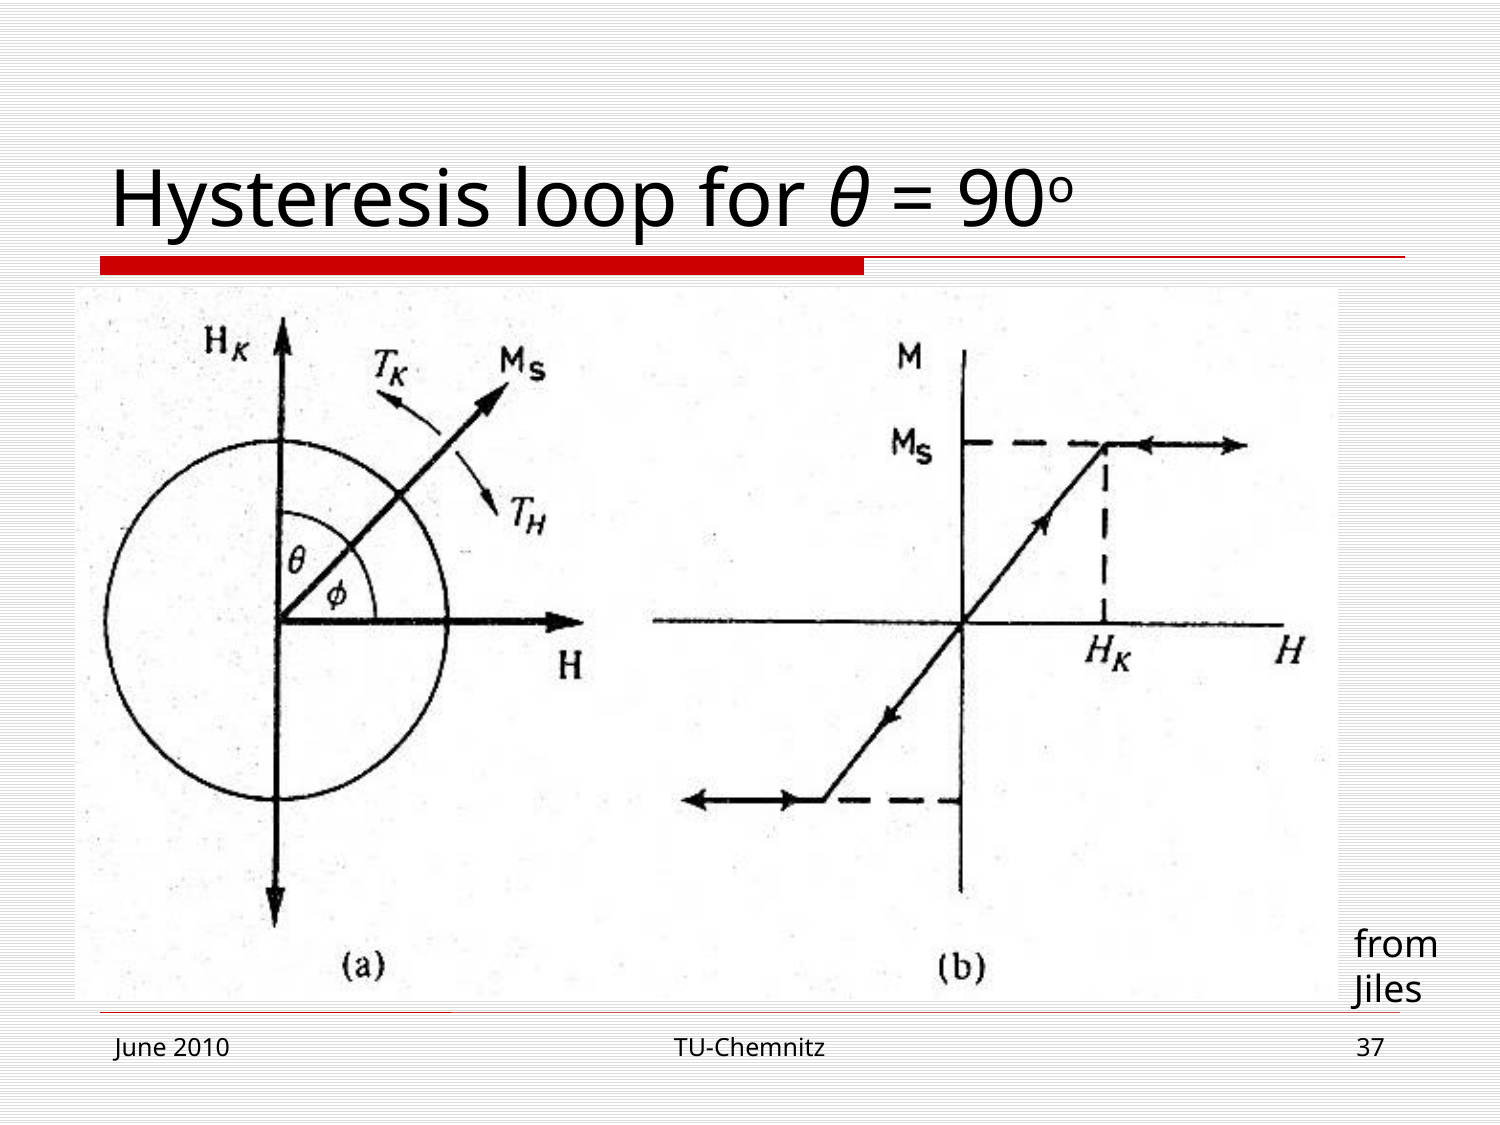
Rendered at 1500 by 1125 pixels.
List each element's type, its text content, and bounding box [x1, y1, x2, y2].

text_box from Jiles [1339, 912, 1455, 1018]
picture [74, 287, 1338, 1000]
footer TU-Chemnitz [512, 1024, 988, 1103]
title Hysteresis loop for θ = 90o [93, 49, 1407, 250]
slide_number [99, 1024, 426, 1103]
slide_number 37 [1074, 1024, 1401, 1103]
